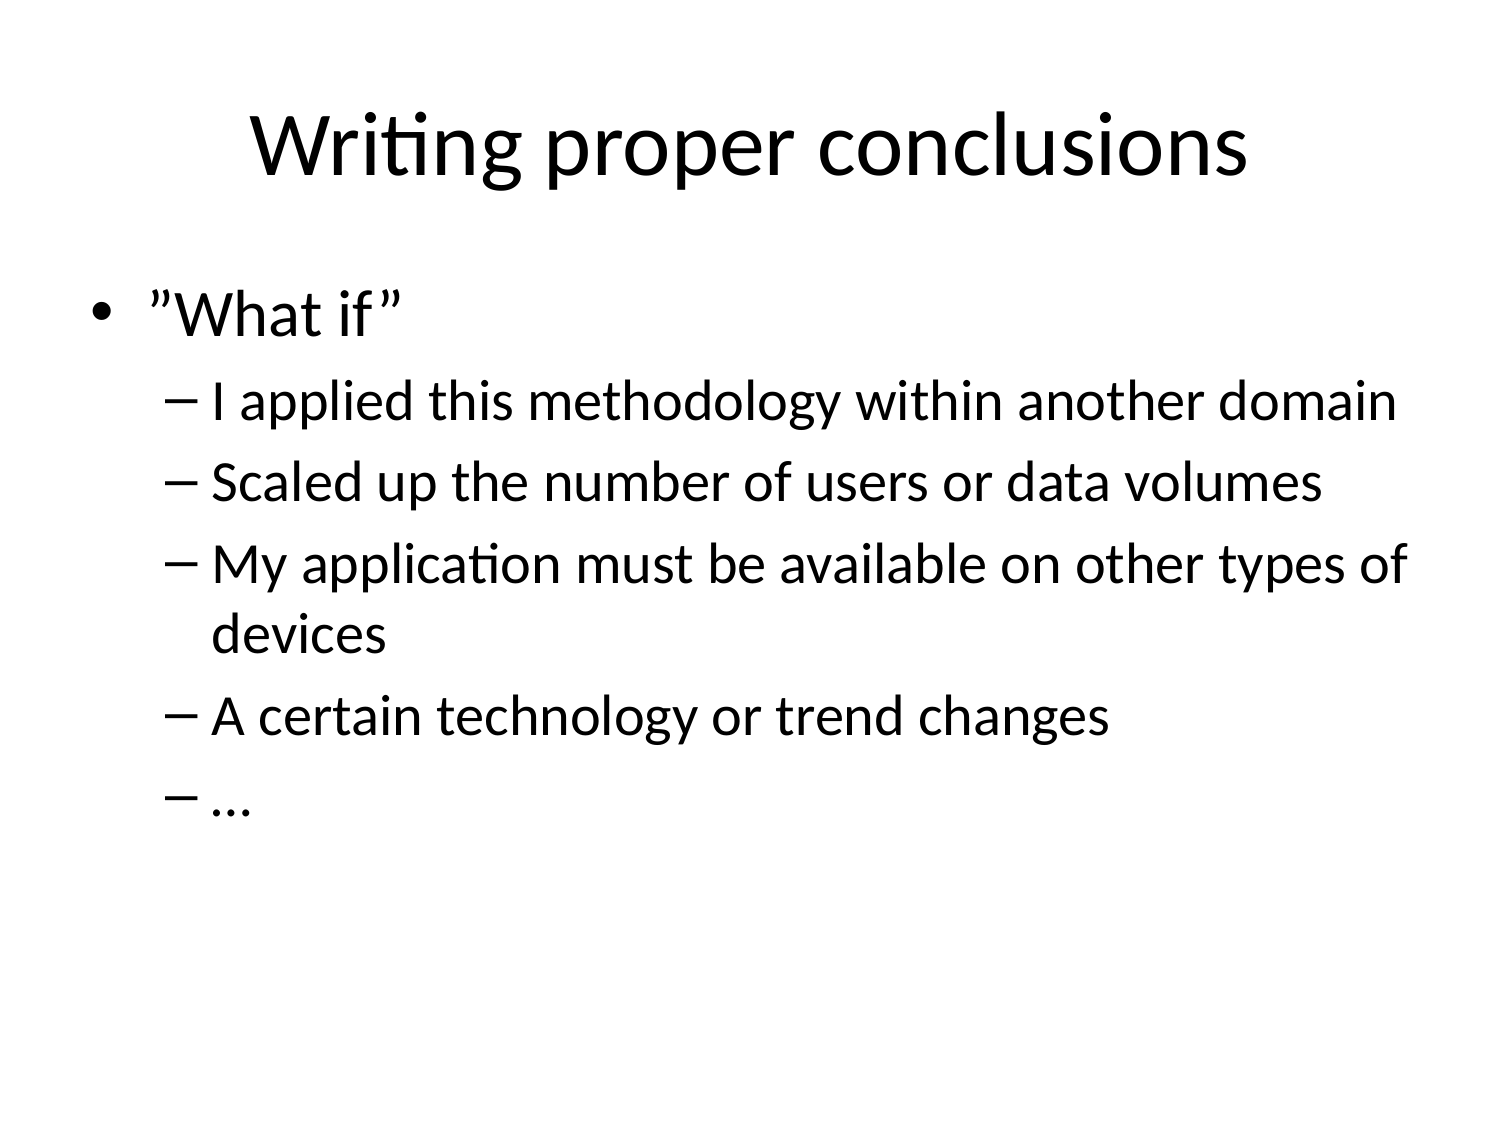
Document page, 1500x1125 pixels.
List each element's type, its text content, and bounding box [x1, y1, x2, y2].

list ”What if” I applied this methodology within another domain Scaled up the number of users or data volumes My application must be available on other types of devices A certain technology or trend changes … [75, 262, 1425, 1005]
title Writing proper conclusions [75, 45, 1425, 233]
